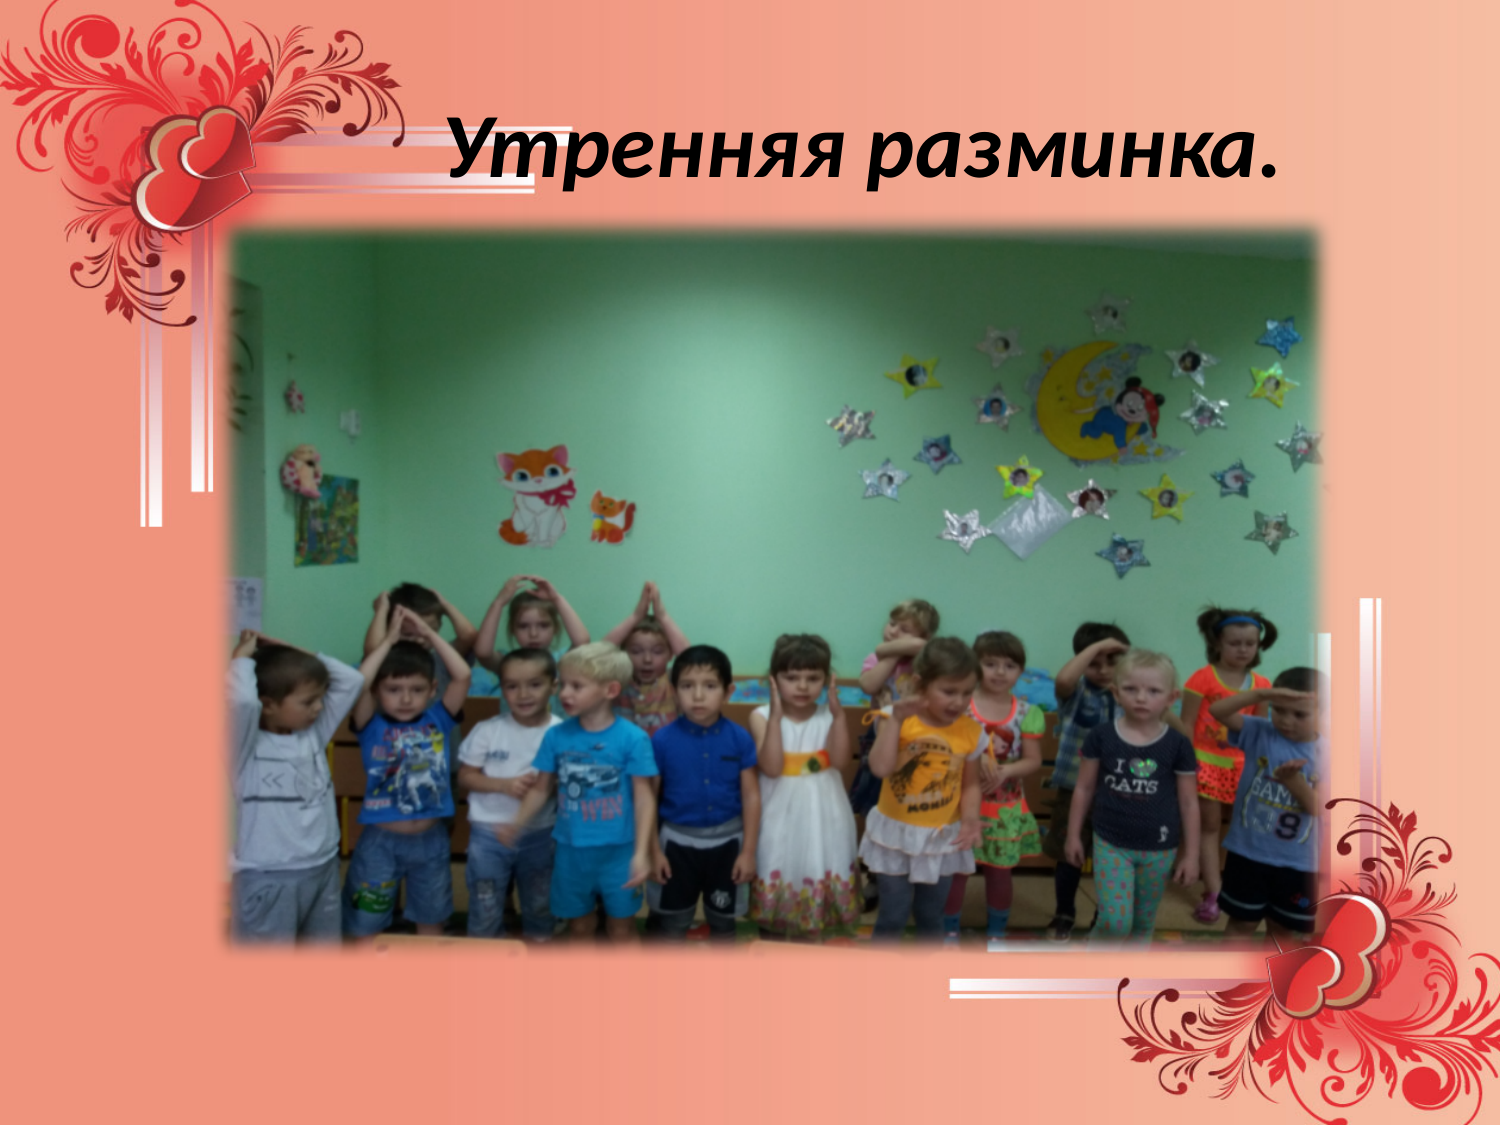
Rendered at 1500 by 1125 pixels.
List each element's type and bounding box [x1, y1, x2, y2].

picture [0, 0, 1500, 1125]
list [210, 210, 1337, 963]
